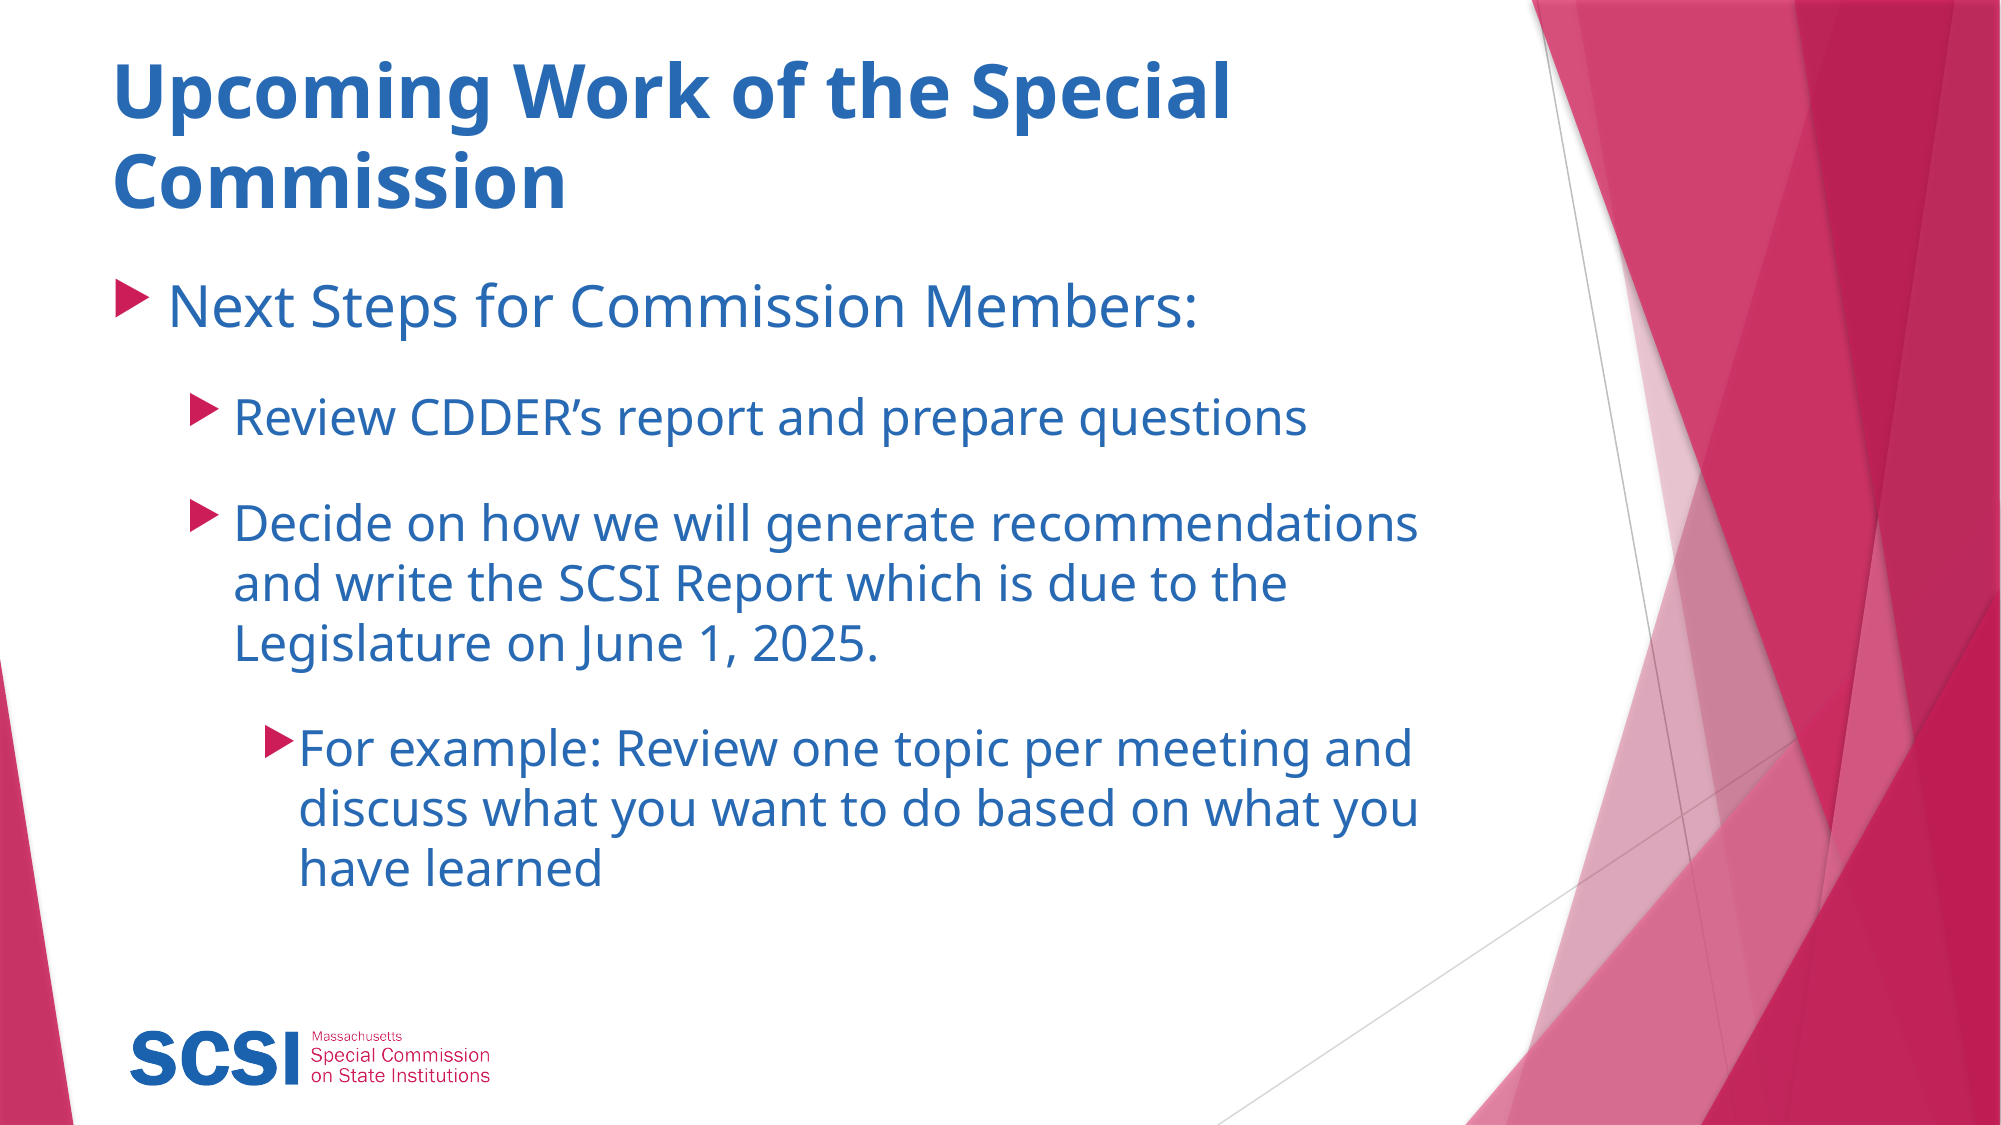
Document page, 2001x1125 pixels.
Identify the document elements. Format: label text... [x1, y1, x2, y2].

title Upcoming Work of the Special Commission [96, 25, 1507, 243]
picture [130, 1018, 496, 1109]
list Next Steps for Commission Members: Review CDDER’s report and prepare questions Decide on how we will generate recommendations and write the SCSI Report which is due to the Legislature on June 1, 2025. For example: Review one topic per meeting and discuss what you want to do based on what you have learned [96, 261, 1522, 1008]
